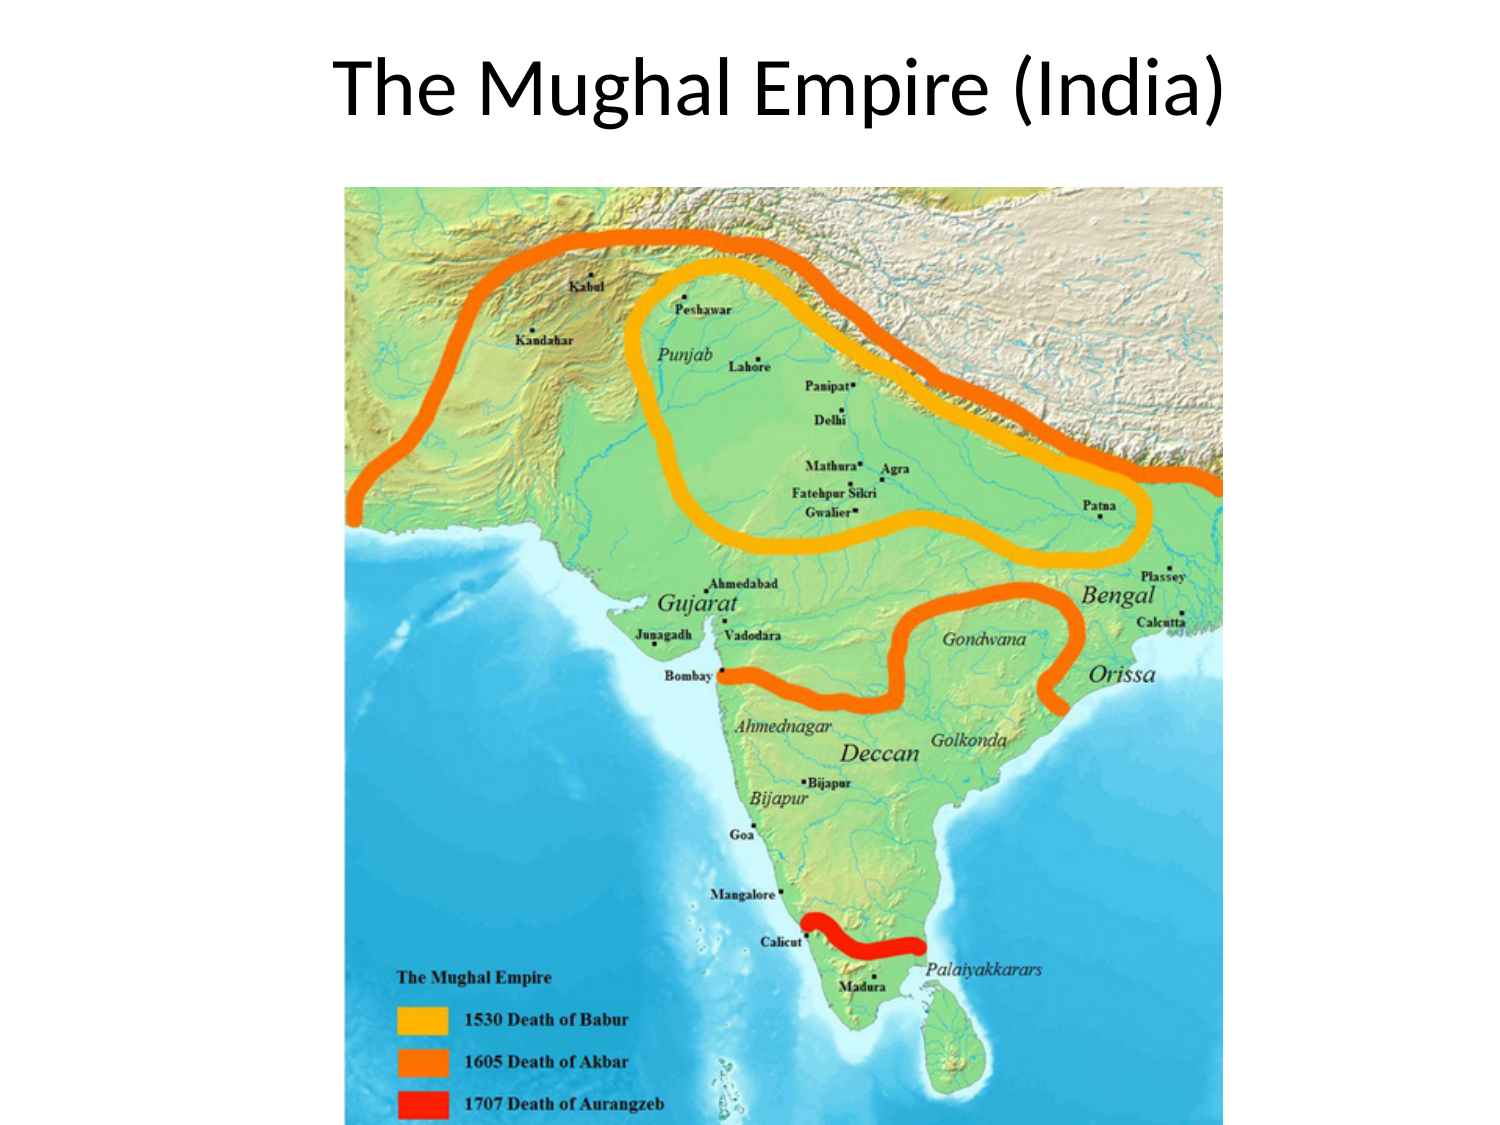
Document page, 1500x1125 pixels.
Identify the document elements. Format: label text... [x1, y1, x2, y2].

picture [343, 187, 1223, 1125]
text_box The Mughal Empire (India) [317, 24, 1244, 140]
